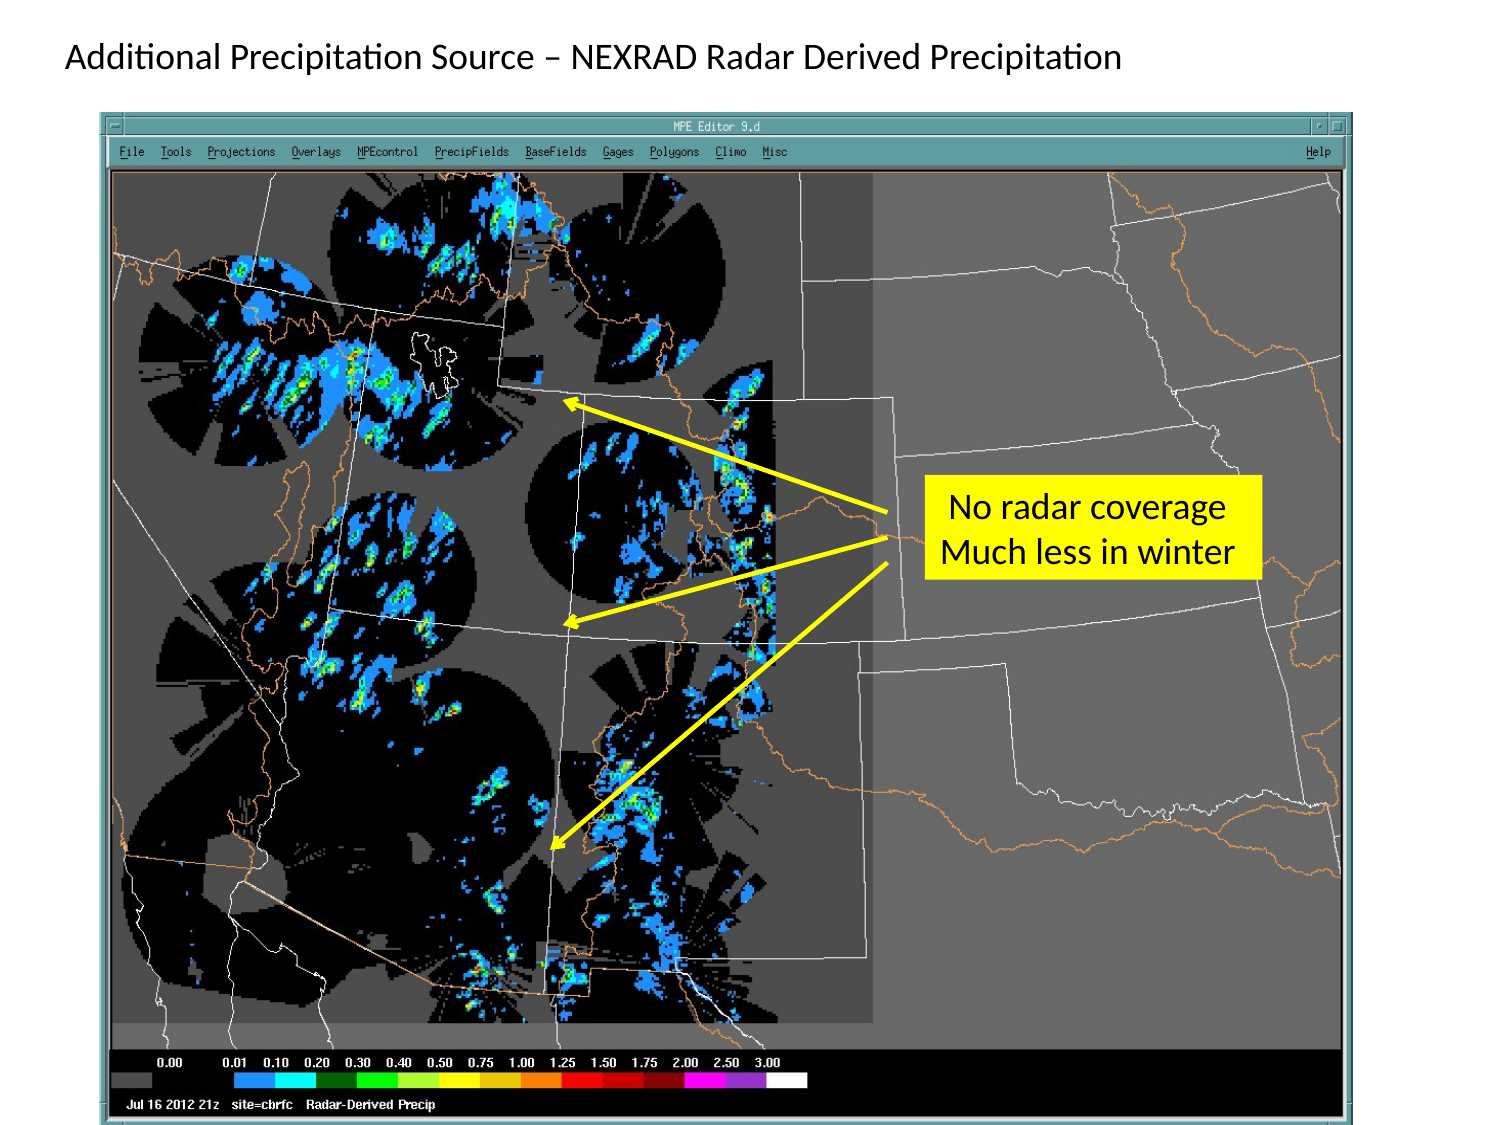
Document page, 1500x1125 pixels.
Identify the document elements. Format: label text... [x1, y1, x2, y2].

picture [99, 112, 1354, 1125]
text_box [562, 399, 888, 513]
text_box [549, 562, 888, 851]
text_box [562, 537, 888, 562]
text_box Additional Precipitation Source – NEXRAD Radar Derived Precipitation [50, 24, 1350, 85]
